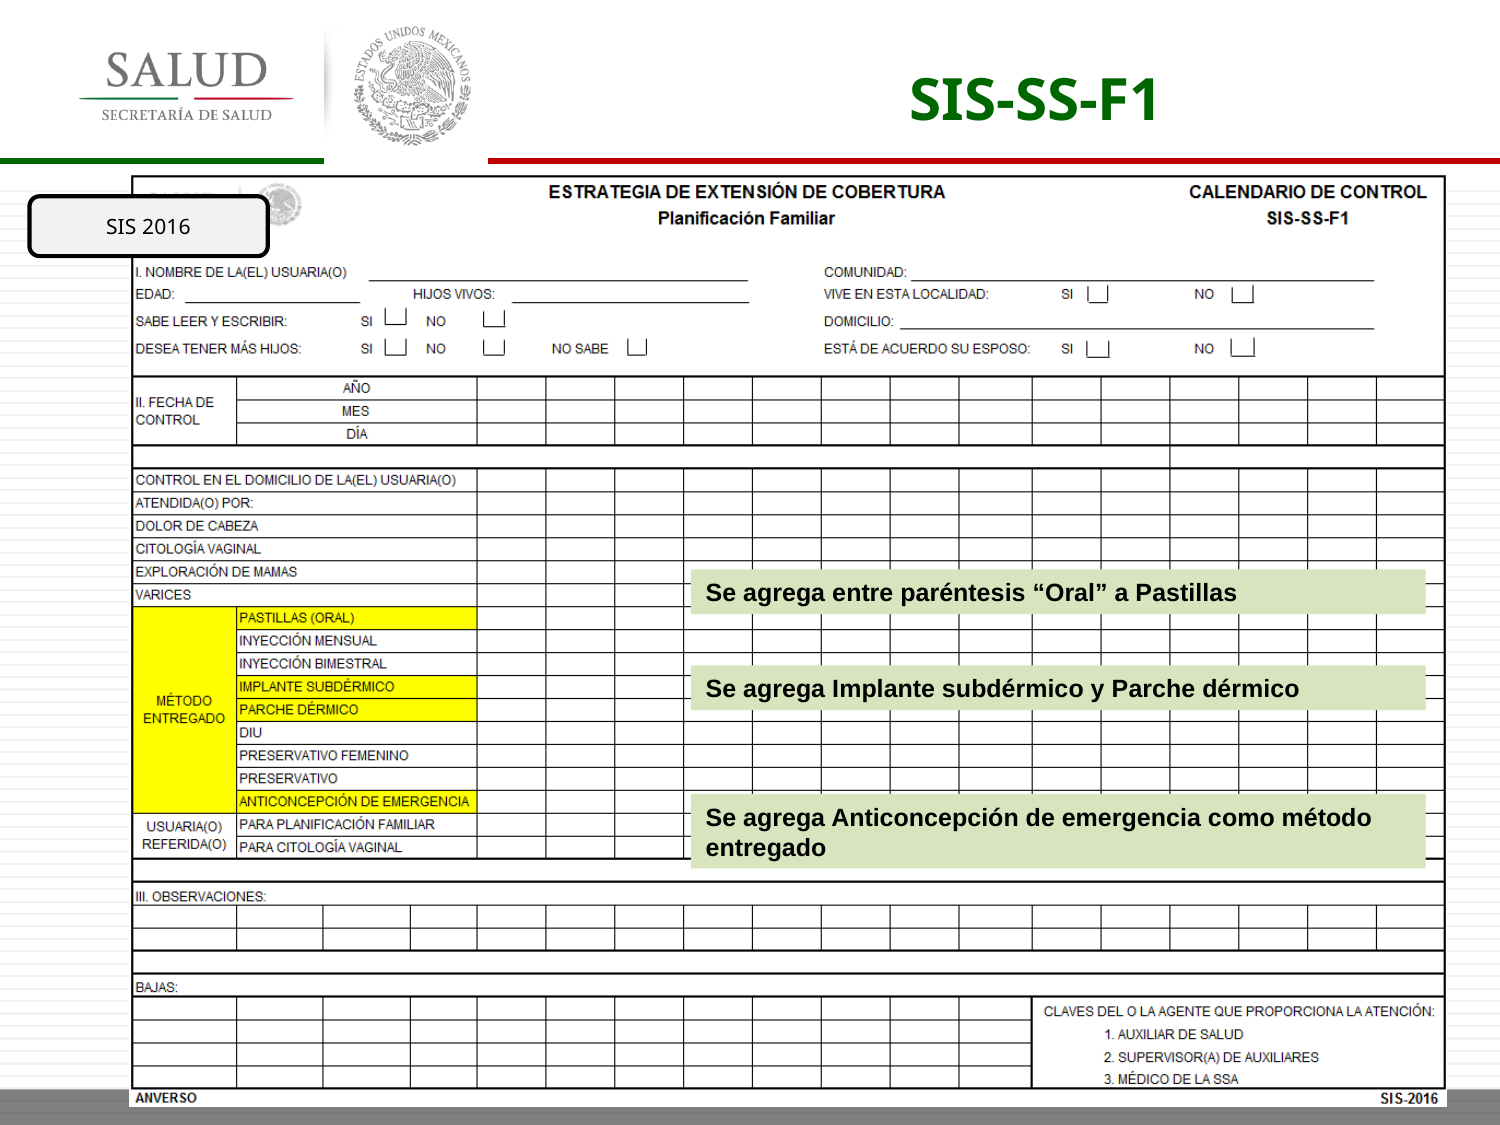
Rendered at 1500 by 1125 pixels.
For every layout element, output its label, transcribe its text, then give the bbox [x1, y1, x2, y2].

picture [78, 26, 471, 146]
picture [129, 172, 1448, 1108]
text_box SIS-SS-F1 [894, 54, 1178, 140]
text_box SIS 2016 [27, 194, 123, 259]
